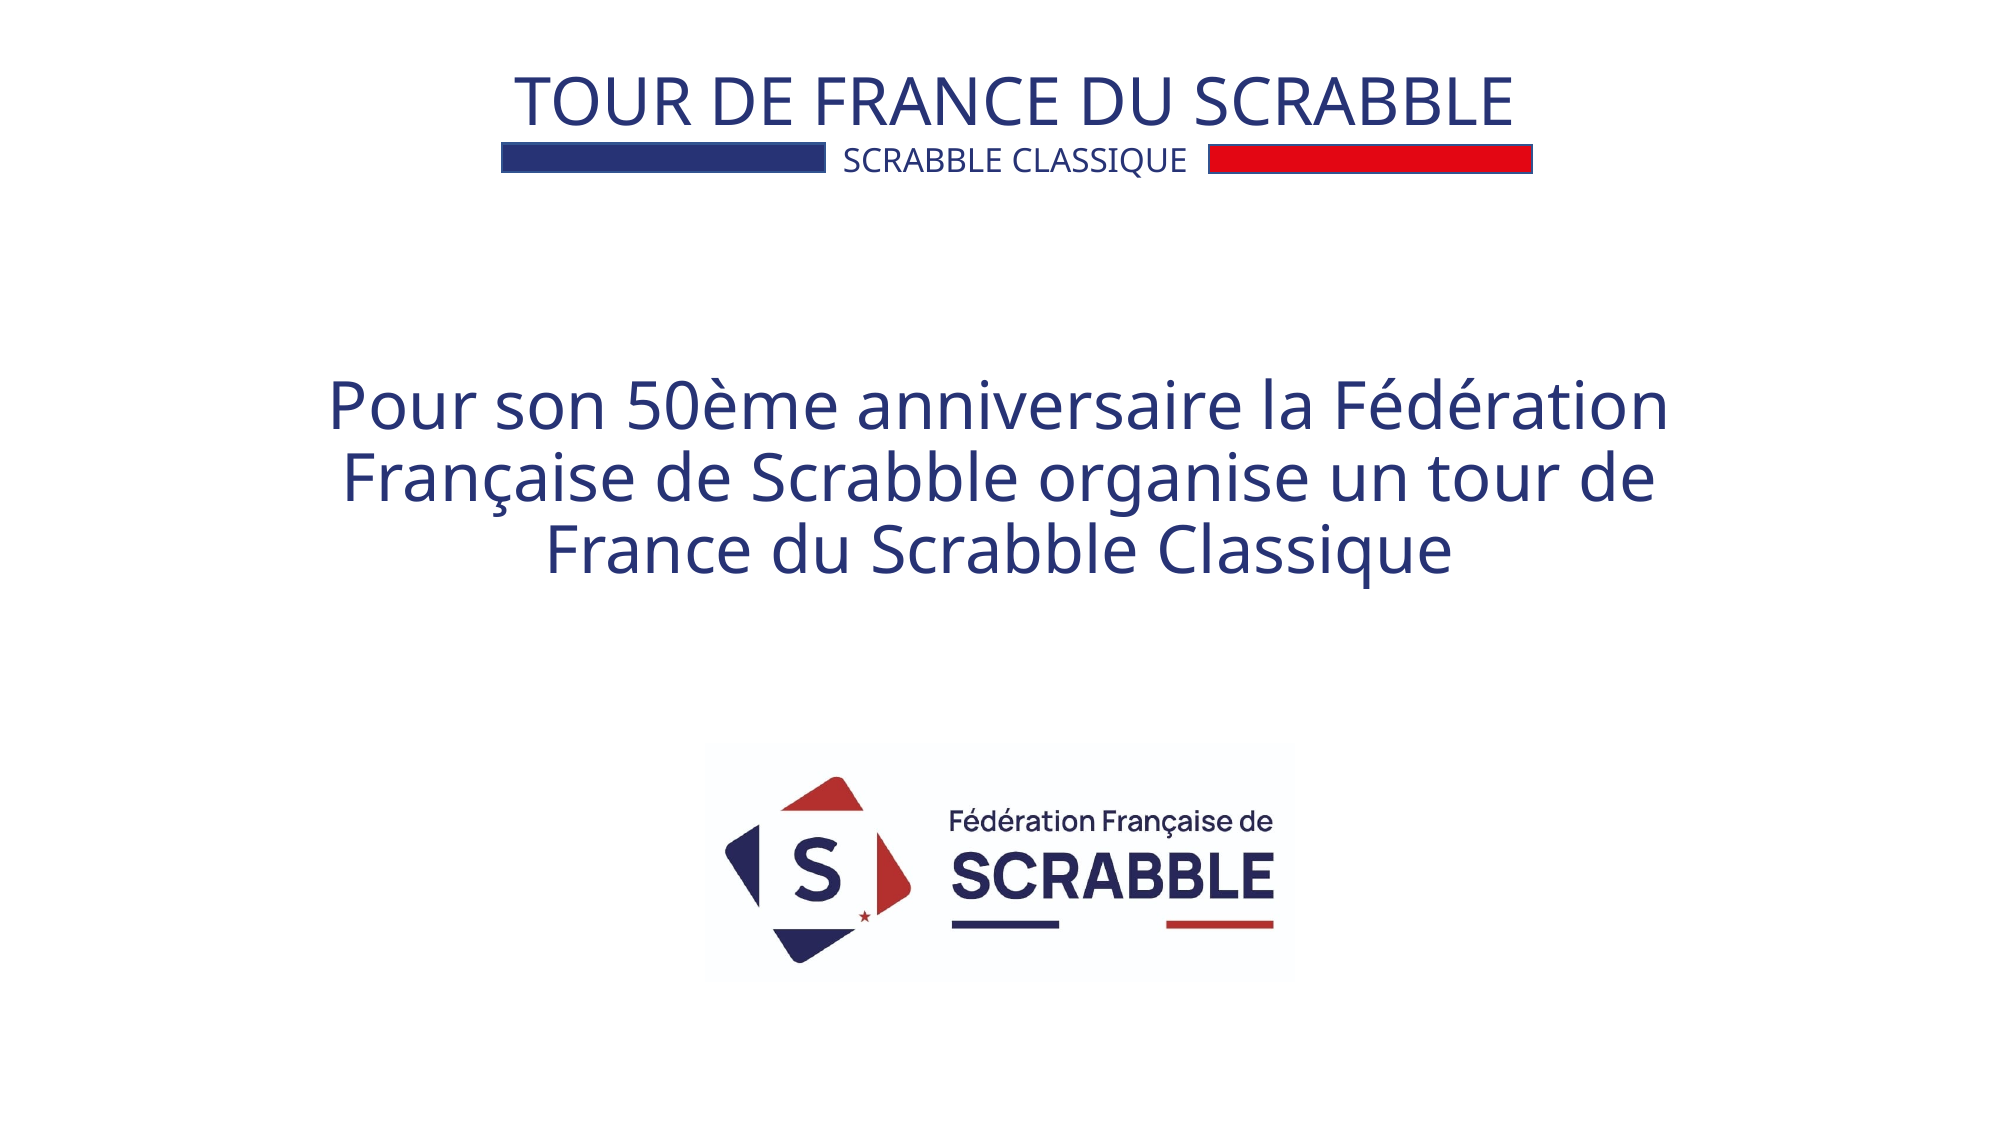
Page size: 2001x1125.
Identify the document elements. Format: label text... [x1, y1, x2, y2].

text_box [1208, 144, 1533, 174]
picture [705, 743, 1295, 983]
text_box TOUR DE FRANCE DU SCRABBLE SCRABBLE CLASSIQUE [475, 51, 1556, 187]
text_box [501, 142, 826, 173]
title Pour son 50ème anniversaire la Fédération Française de Scrabble organise un tour de France du Scrabble Classique [249, 203, 1750, 596]
